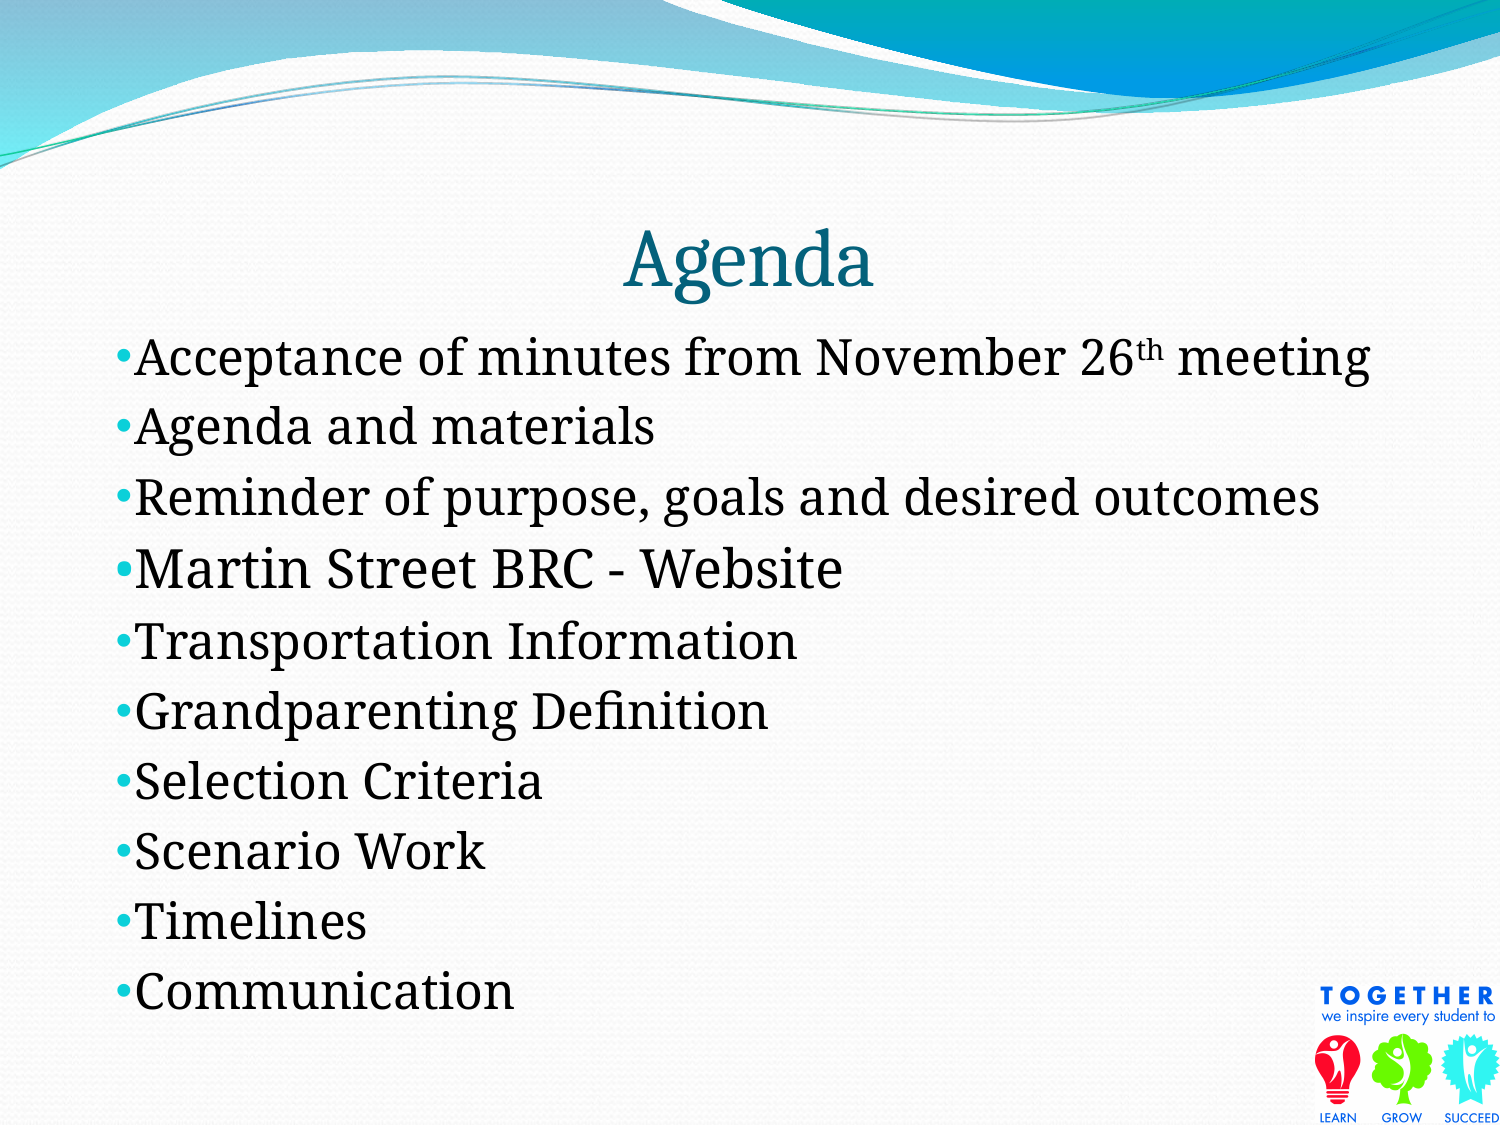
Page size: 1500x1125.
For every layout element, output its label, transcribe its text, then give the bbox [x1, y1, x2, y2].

title Agenda [75, 115, 1425, 304]
picture [0, 0, 1500, 1125]
list Acceptance of minutes from November 26th meeting Agenda and materials Reminder of purpose, goals and desired outcomes Martin Street BRC - Website Transportation Information Grandparenting Definition Selection Criteria Scenario Work Timelines Communication [75, 317, 1425, 1038]
